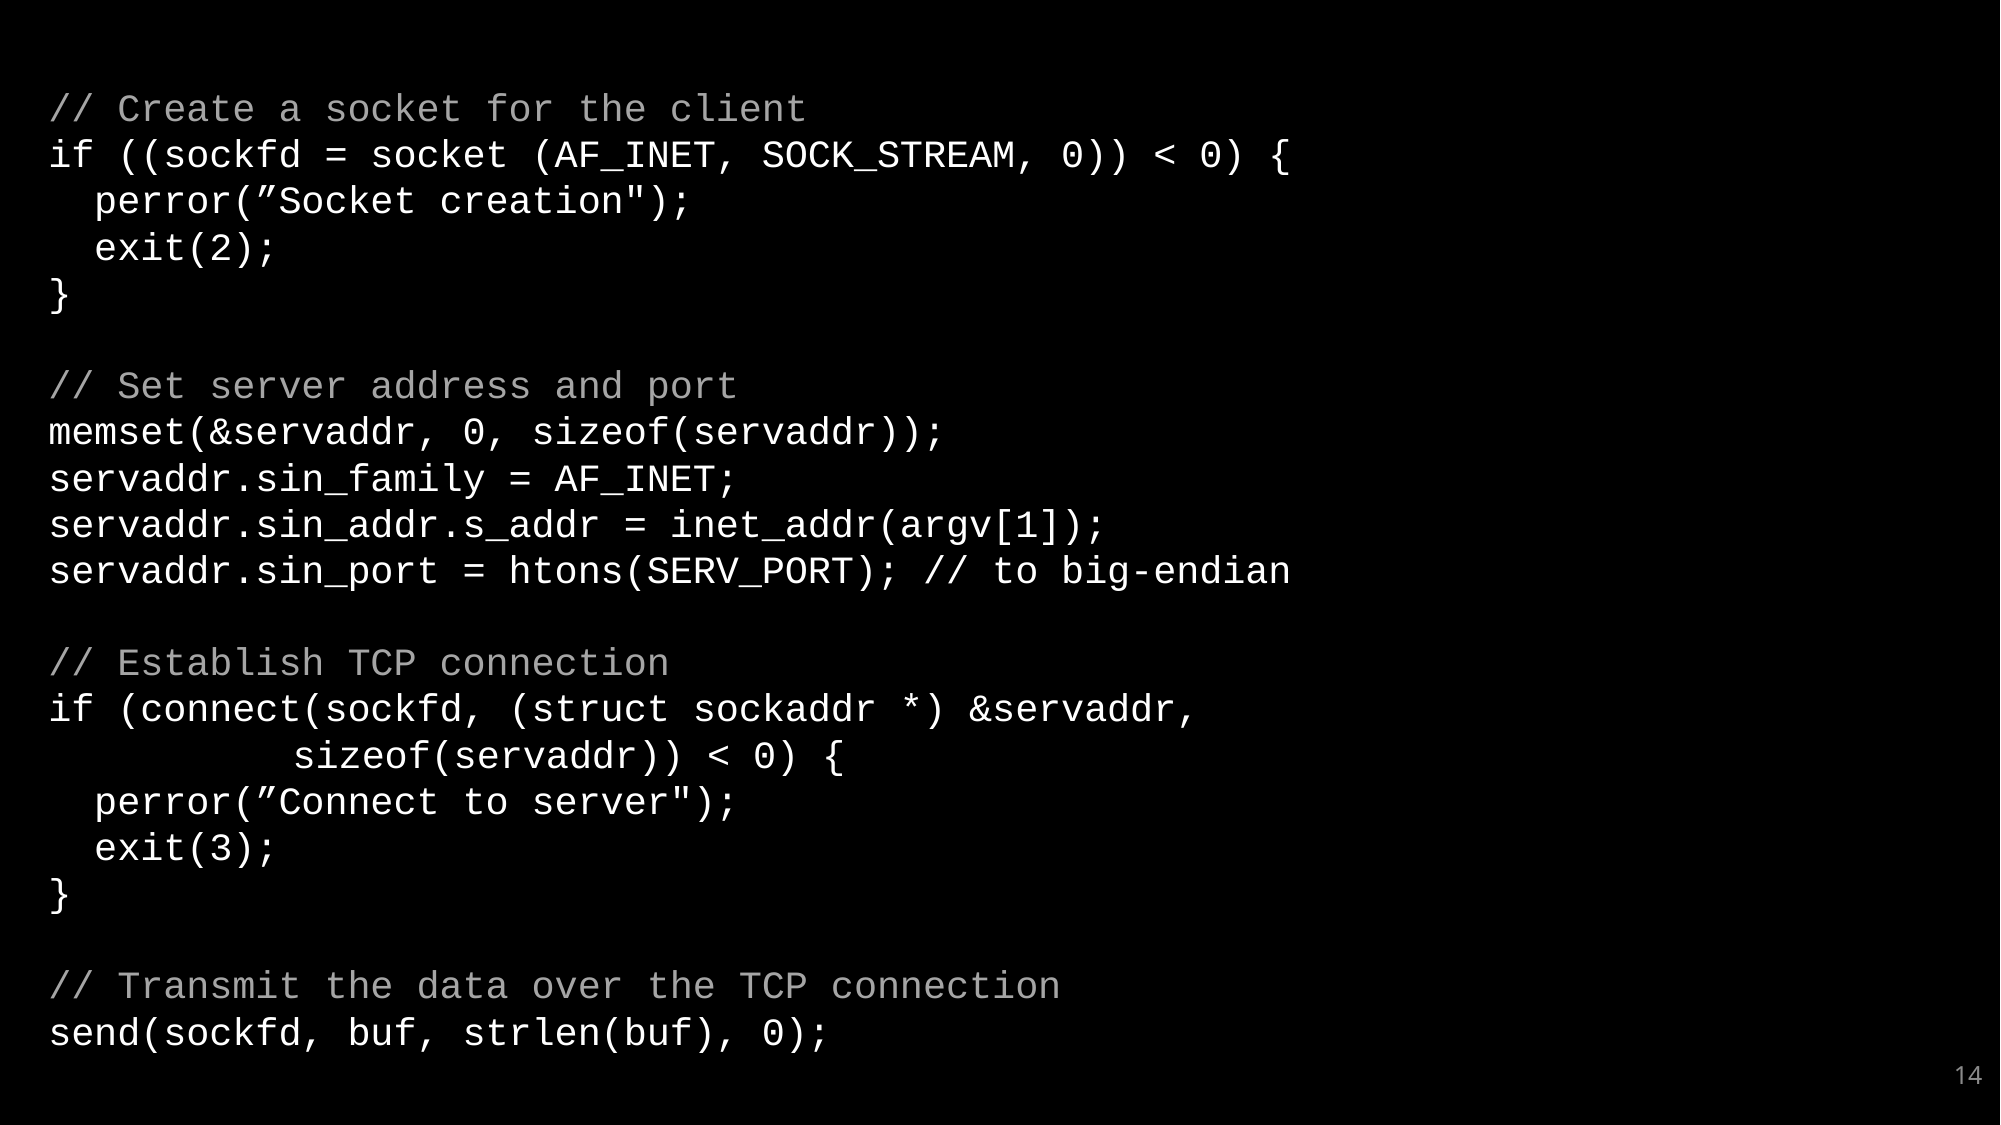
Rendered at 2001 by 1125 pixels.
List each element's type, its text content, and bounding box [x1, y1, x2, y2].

slide_number 14 [1547, 1046, 1998, 1107]
list // Create a socket for the client if ((sockfd = socket (AF_INET, SOCK_STREAM, 0)) < 0) { perror(”Socket creation"); exit(2); } // Set server address and port memset(&servaddr, 0, sizeof(servaddr)); servaddr.sin_family = AF_INET; servaddr.sin_addr.s_addr = inet_addr(argv[1]); servaddr.sin_port = htons(SERV_PORT); // to big-endian // Establish TCP connection if (connect(sockfd, (struct sockaddr *) &servaddr, sizeof(servaddr)) < 0) { perror(”Connect to server"); exit(3); } // Transmit the data over the TCP connection send(sockfd, buf, strlen(buf), 0); [33, 29, 1950, 1063]
